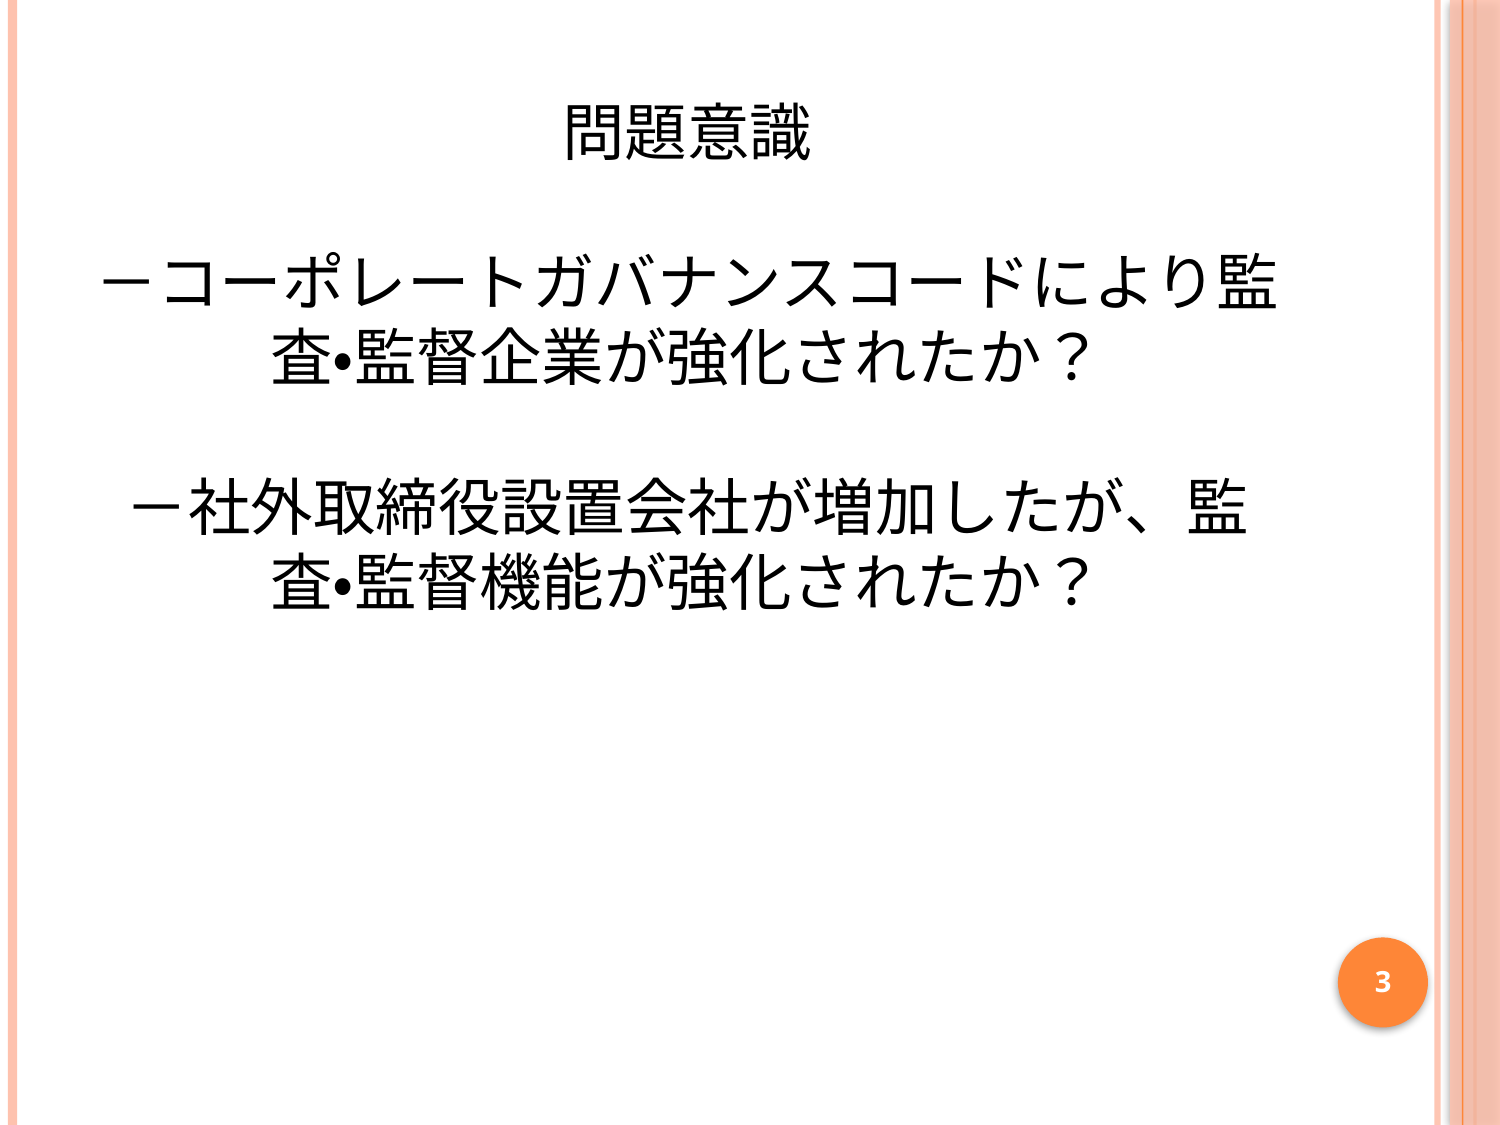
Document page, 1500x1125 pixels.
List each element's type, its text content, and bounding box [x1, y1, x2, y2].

slide_number 3 [1333, 940, 1434, 1027]
title 問題意識 －コーポレートガバナンスコードにより監査・監督企業が強化されたか？ －社外取締役設置会社が増加したが、監査・監督機能が強化されたか？ [75, 45, 1300, 776]
